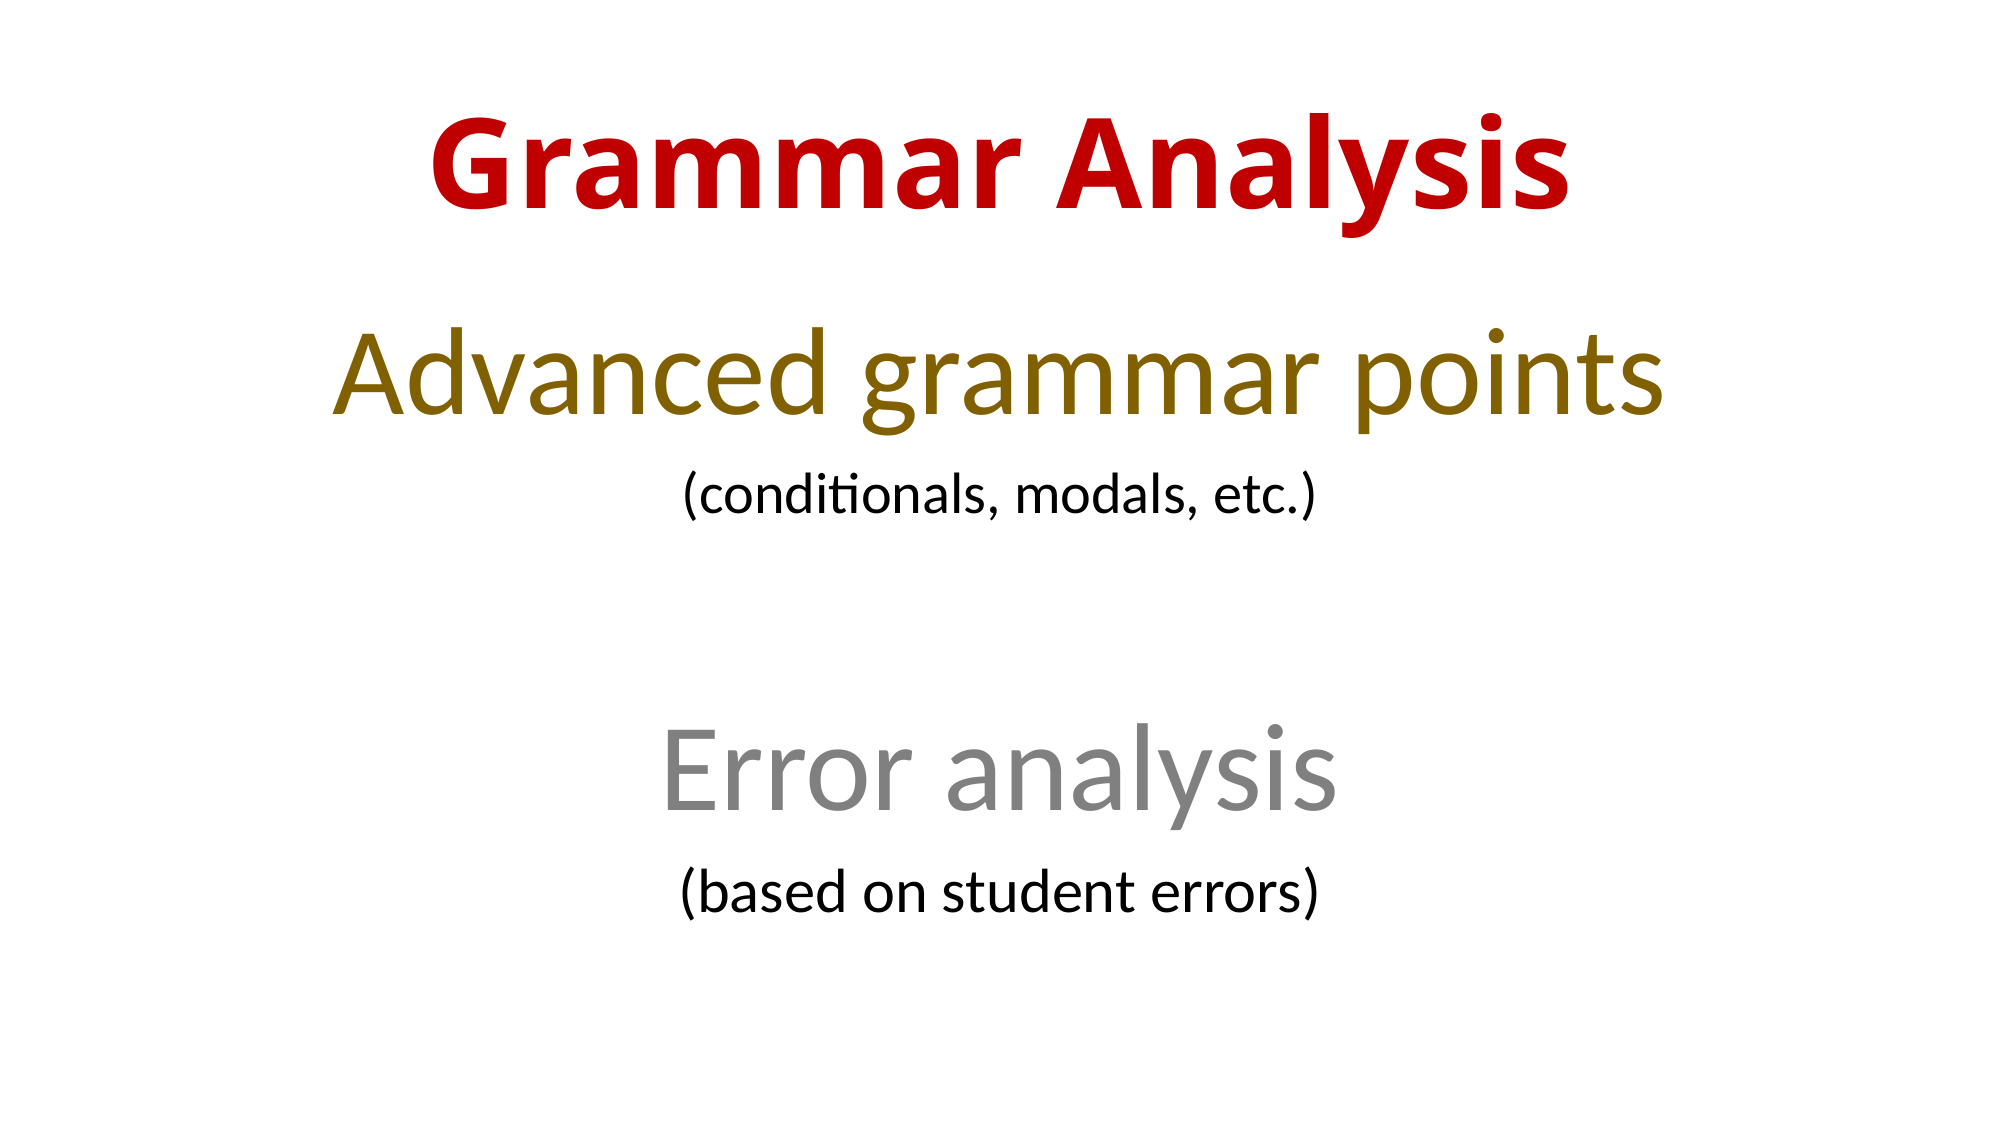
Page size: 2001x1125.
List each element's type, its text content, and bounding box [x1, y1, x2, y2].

title Grammar Analysis [137, 59, 1863, 278]
list Advanced grammar points (conditionals, modals, etc.) Error analysis (based on student errors) [137, 299, 1863, 1014]
